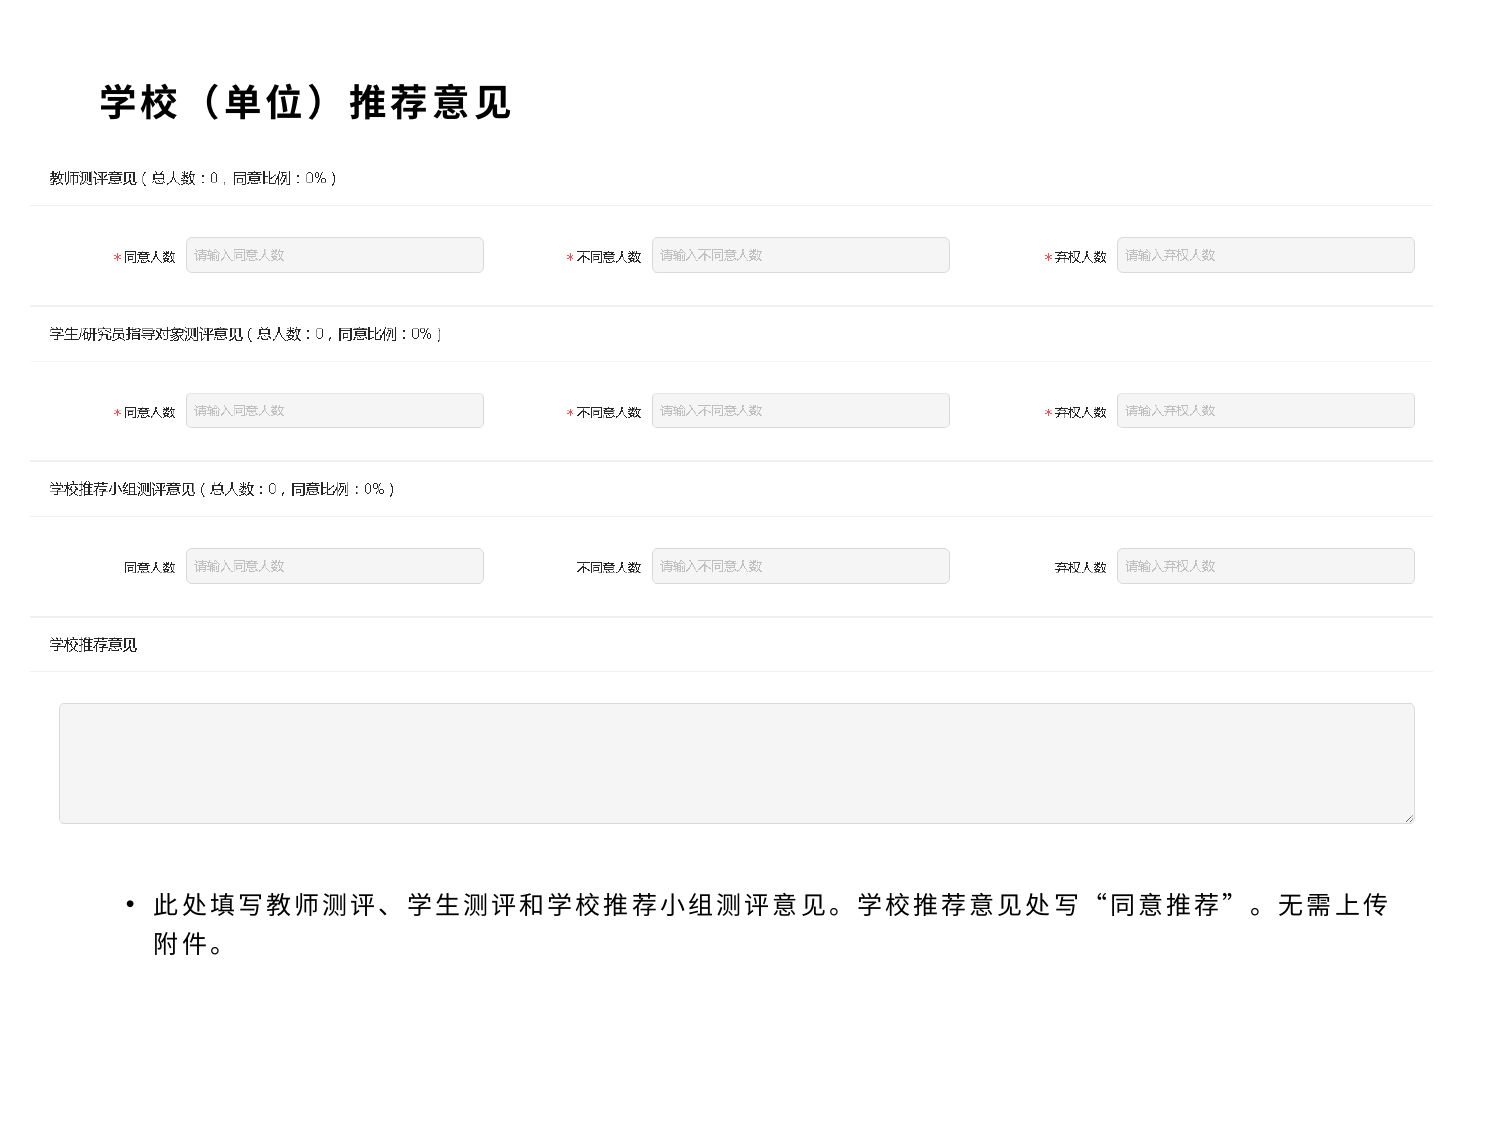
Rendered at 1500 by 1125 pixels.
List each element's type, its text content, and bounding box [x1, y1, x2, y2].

picture [30, 166, 1433, 833]
list 此处填写教师测评、学生测评和学校推荐小组测评意见。学校推荐意见处写“同意推荐”。无需上传附件。 [108, 880, 1418, 1041]
title 学校（单位）推荐意见 [82, 72, 1418, 146]
